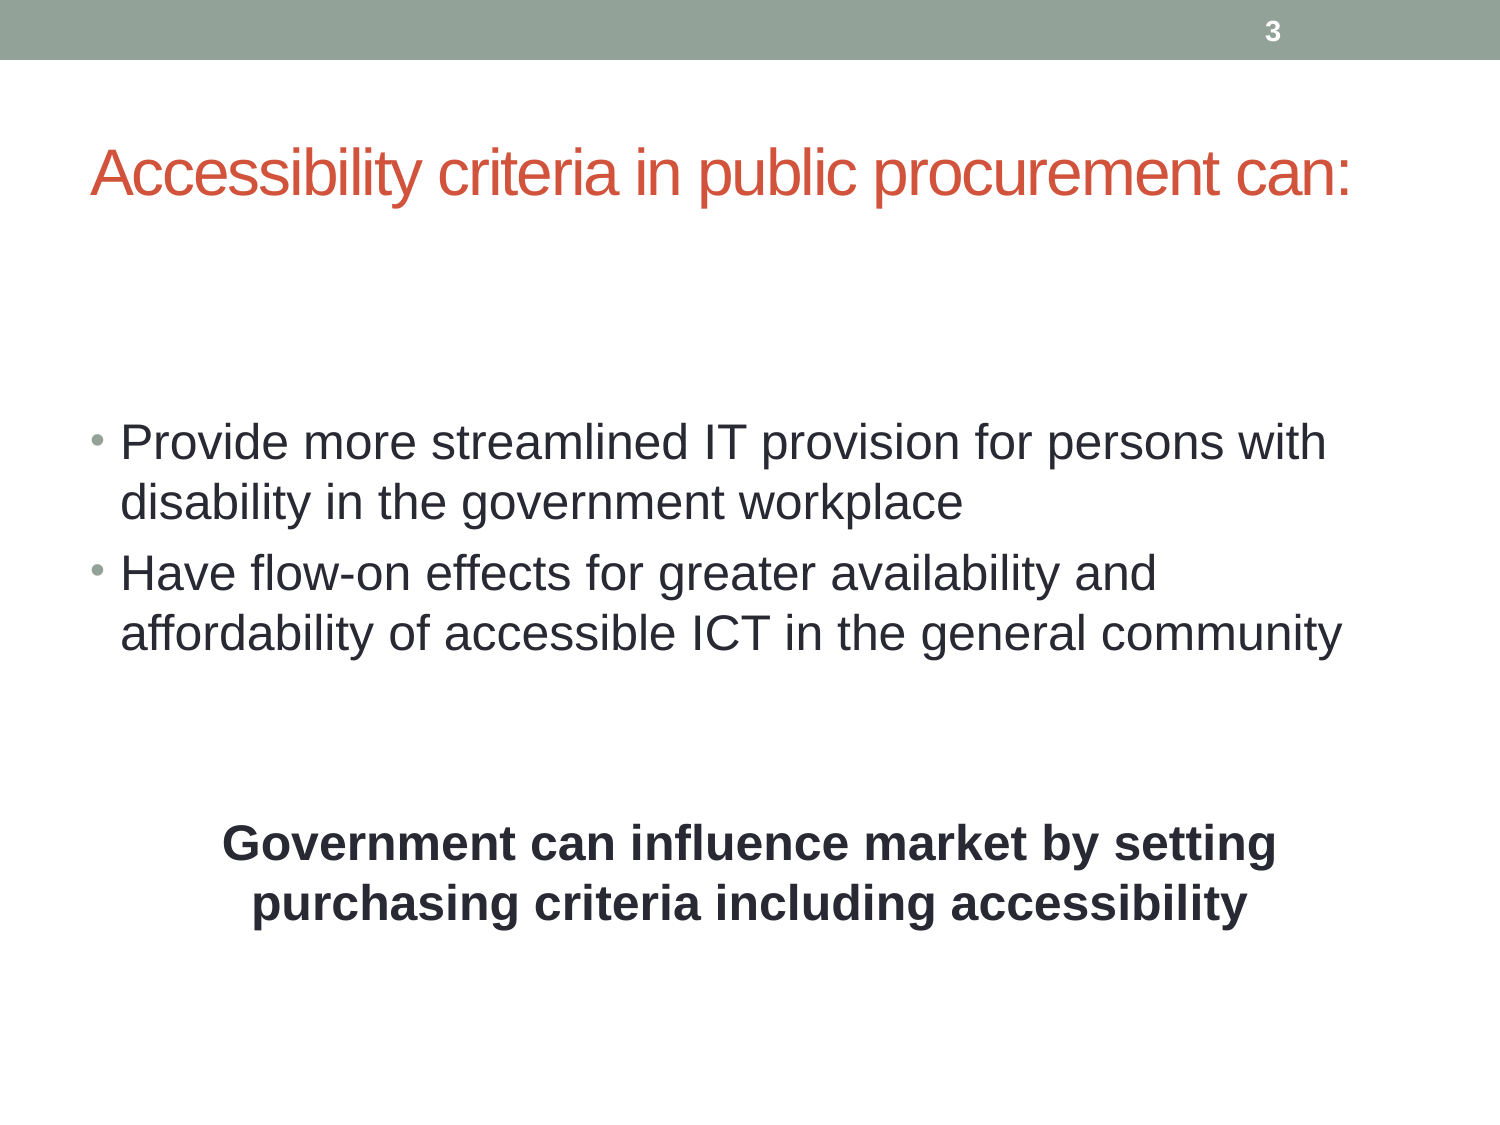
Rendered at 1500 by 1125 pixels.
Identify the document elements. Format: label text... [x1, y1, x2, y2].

slide_number 3 [1250, 3, 1425, 57]
list Provide more streamlined IT provision for persons with disability in the government workplace Have flow-on effects for greater availability and affordability of accessible ICT in the general community Government can influence market by setting purchasing criteria including accessibility [75, 262, 1425, 1063]
title Accessibility criteria in public procurement can: [75, 87, 1425, 250]
